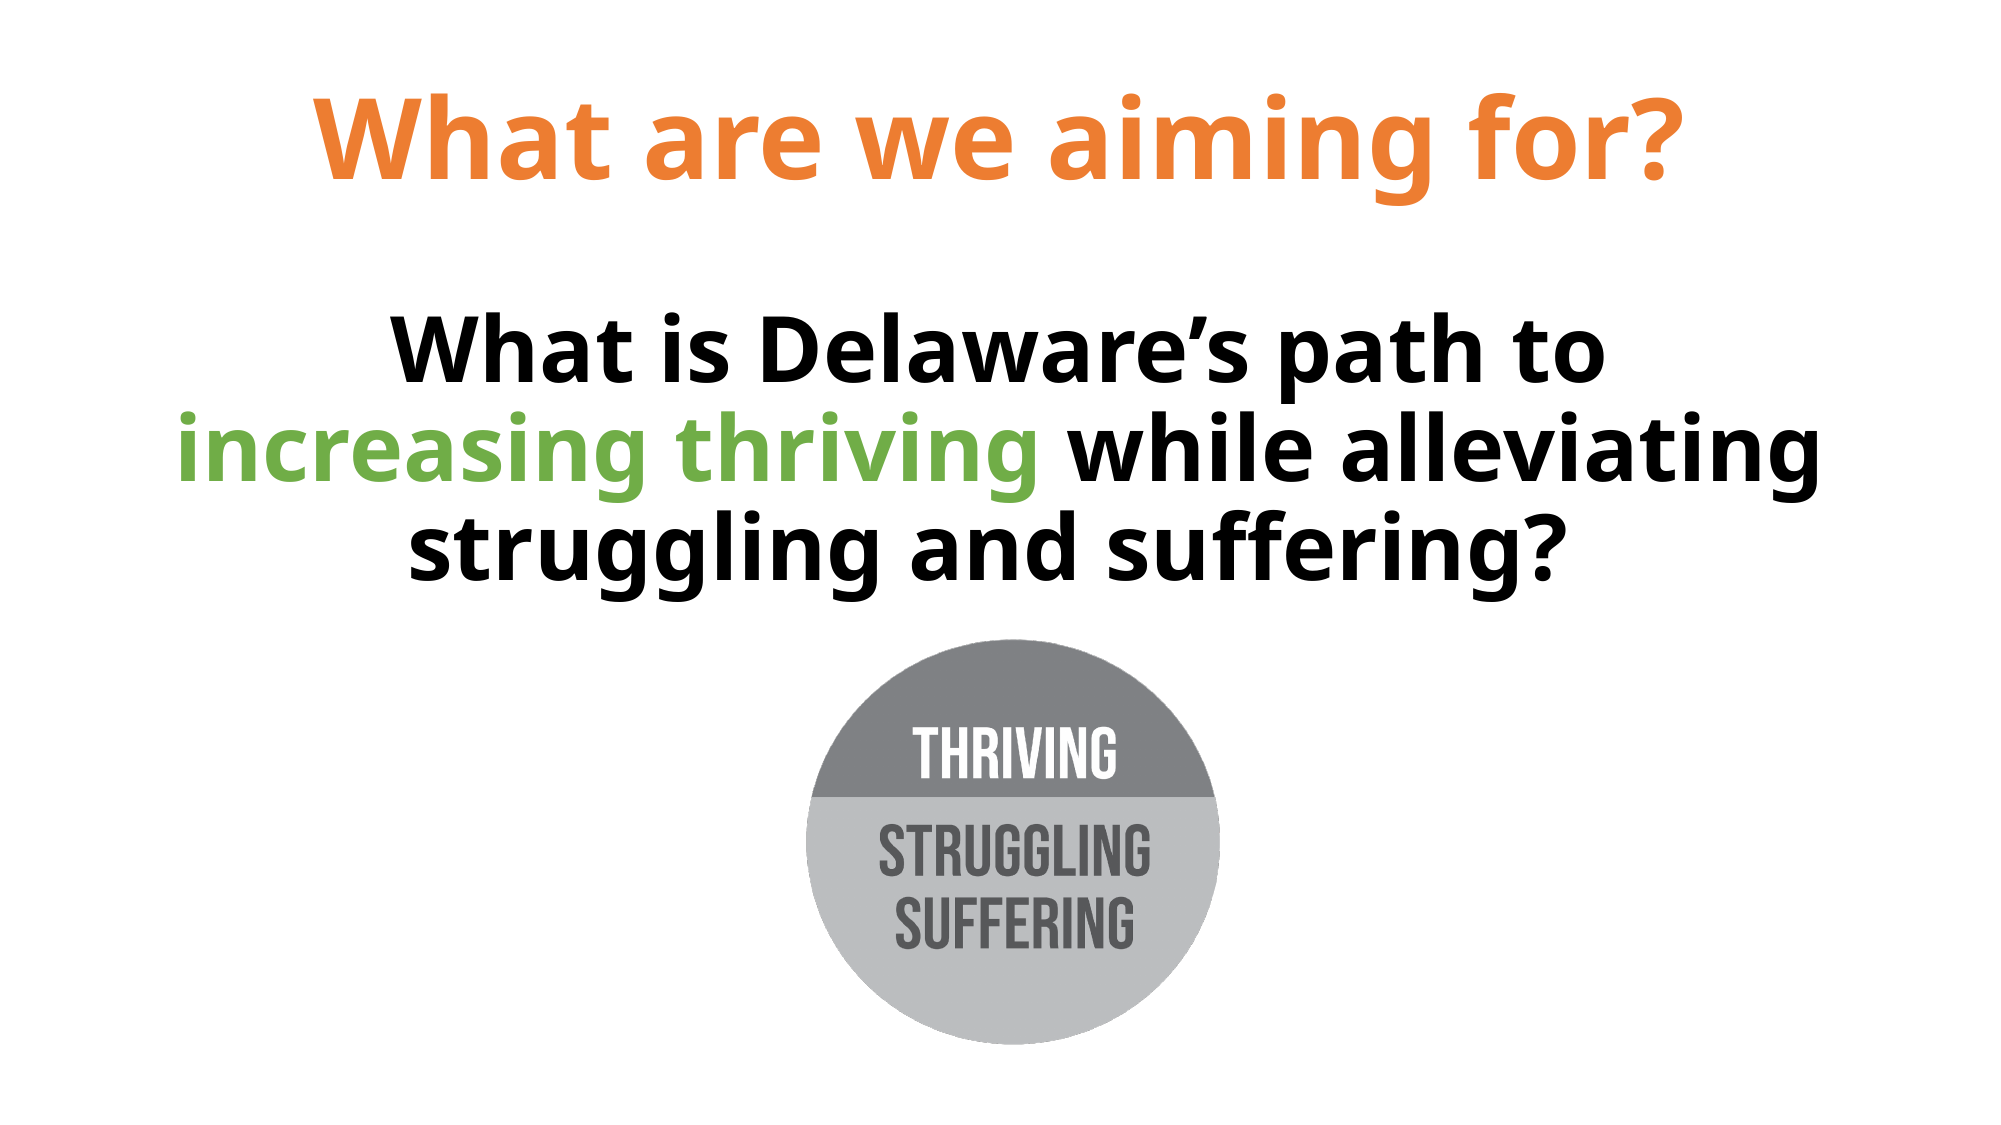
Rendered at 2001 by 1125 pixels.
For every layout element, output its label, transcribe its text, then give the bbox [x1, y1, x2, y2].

title What are we aiming for? What is Delaware’s path to increasing thriving while alleviating struggling and suffering? [137, 59, 1863, 624]
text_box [769, 592, 1231, 1098]
